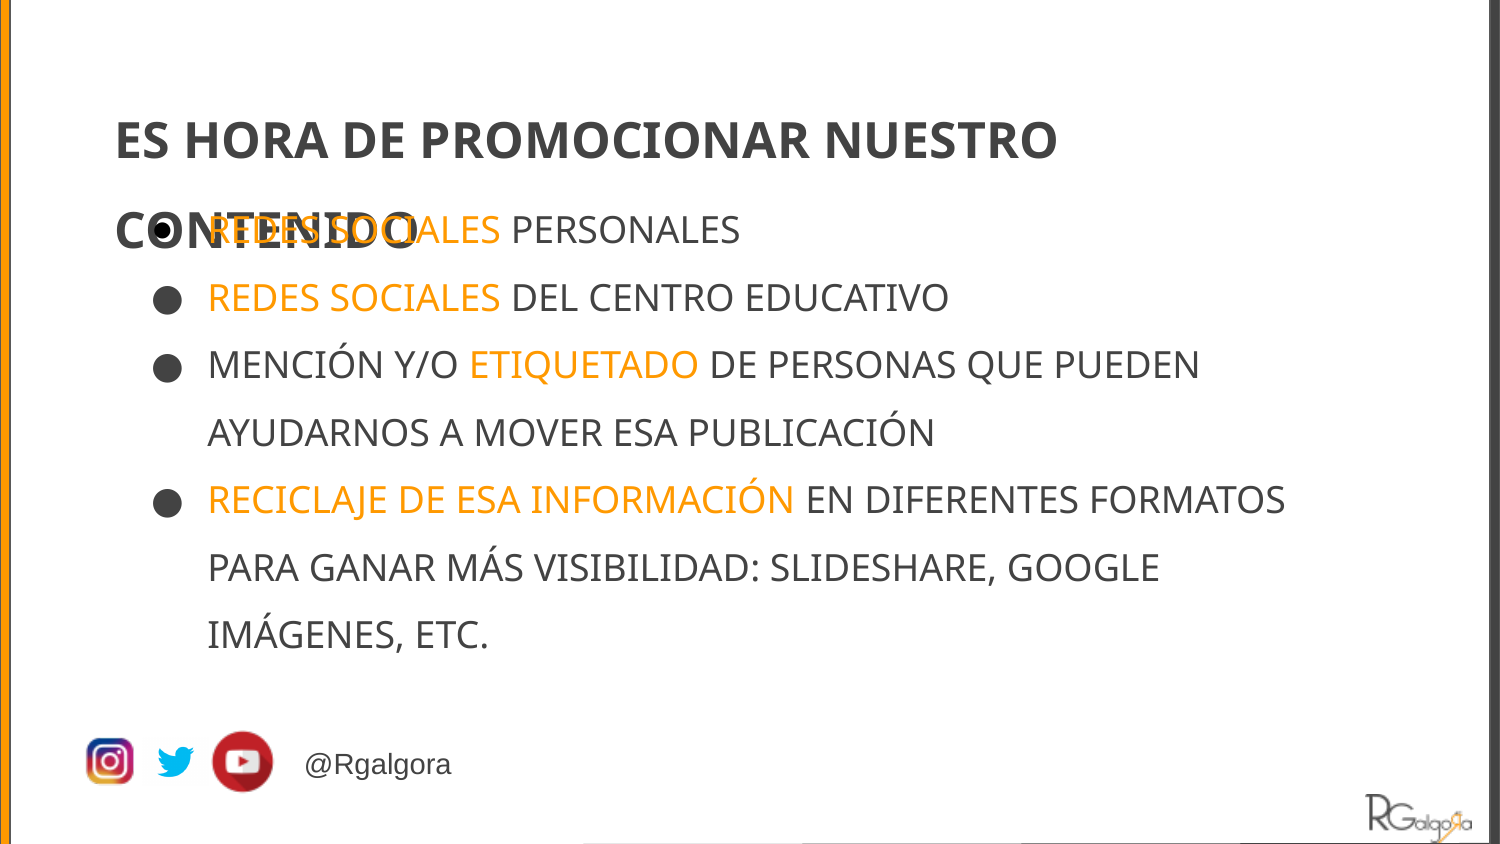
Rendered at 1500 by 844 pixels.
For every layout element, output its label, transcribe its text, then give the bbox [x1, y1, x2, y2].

text_box [1489, 6, 1500, 843]
text_box ES HORA DE PROMOCIONAR NUESTRO CONTENIDO [100, 63, 1389, 157]
text_box [0, 5, 11, 843]
picture [77, 729, 209, 795]
text_box REDES SOCIALES PERSONALES REDES SOCIALES DEL CENTRO EDUCATIVO MENCIÓN Y/O ETIQUETADO DE PERSONAS QUE PUEDEN AYUDARNOS A MOVER ESA PUBLICACIÓN RECICLAJE DE ESA INFORMACIÓN EN DIFERENTES FORMATOS PARA GANAR MÁS VISIBILIDAD: SLIDESHARE, GOOGLE IMÁGENES, ETC. [117, 168, 1366, 682]
text_box @Rgalgora [288, 730, 482, 796]
picture [210, 729, 276, 795]
picture [1365, 794, 1472, 843]
text_box [64, 126, 1438, 209]
